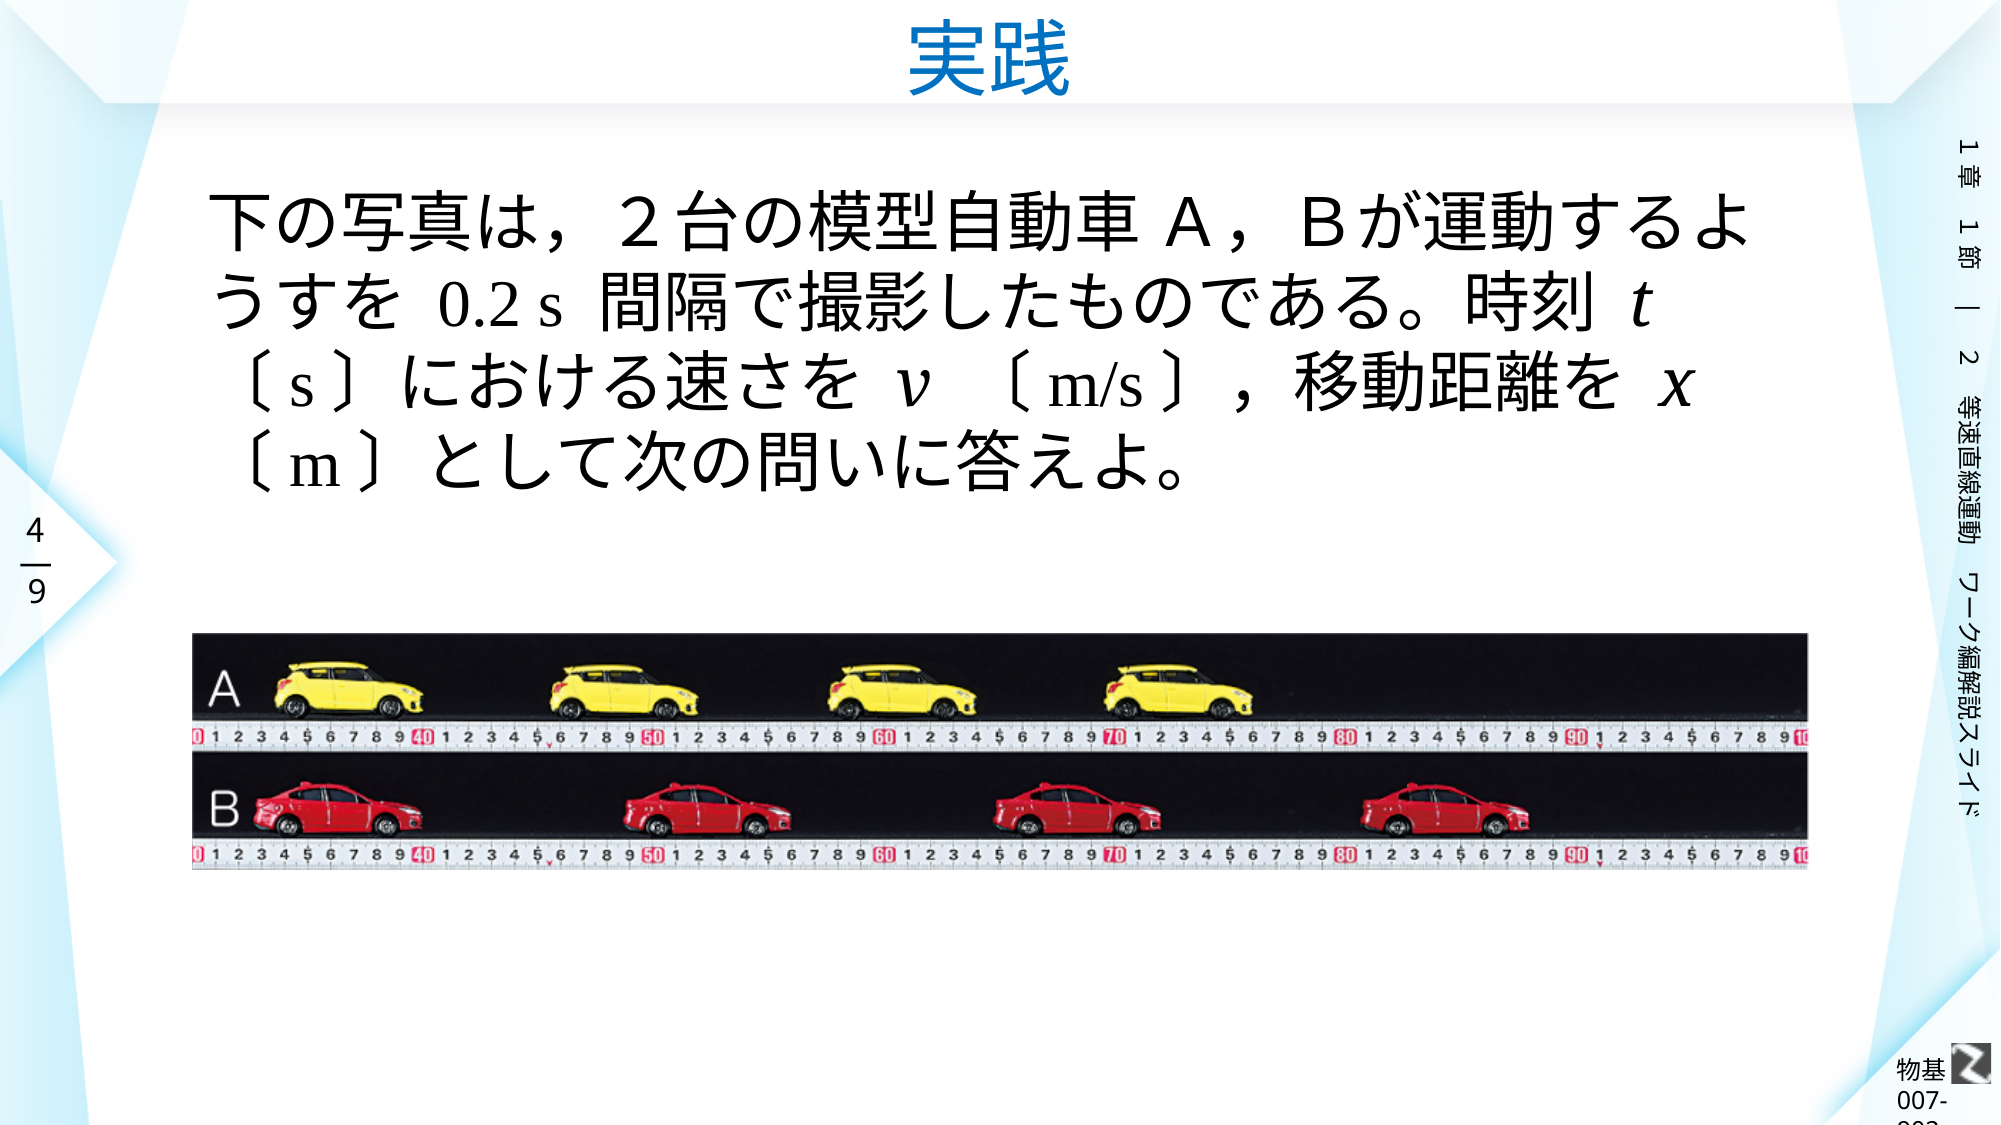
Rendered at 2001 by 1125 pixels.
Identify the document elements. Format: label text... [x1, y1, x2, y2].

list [192, 633, 1809, 870]
title 実践 [126, 0, 1852, 126]
picture [0, 0, 2000, 1125]
list 下の写真は，２台の模型自動車 Ａ，Ｂが運動するようすを 0.2 s 間隔で撮影したものである。時刻 t 〔s〕における速さを v 〔m/s〕，移動距離を x 〔m〕として次の問いに答えよ。 [191, 172, 1787, 976]
